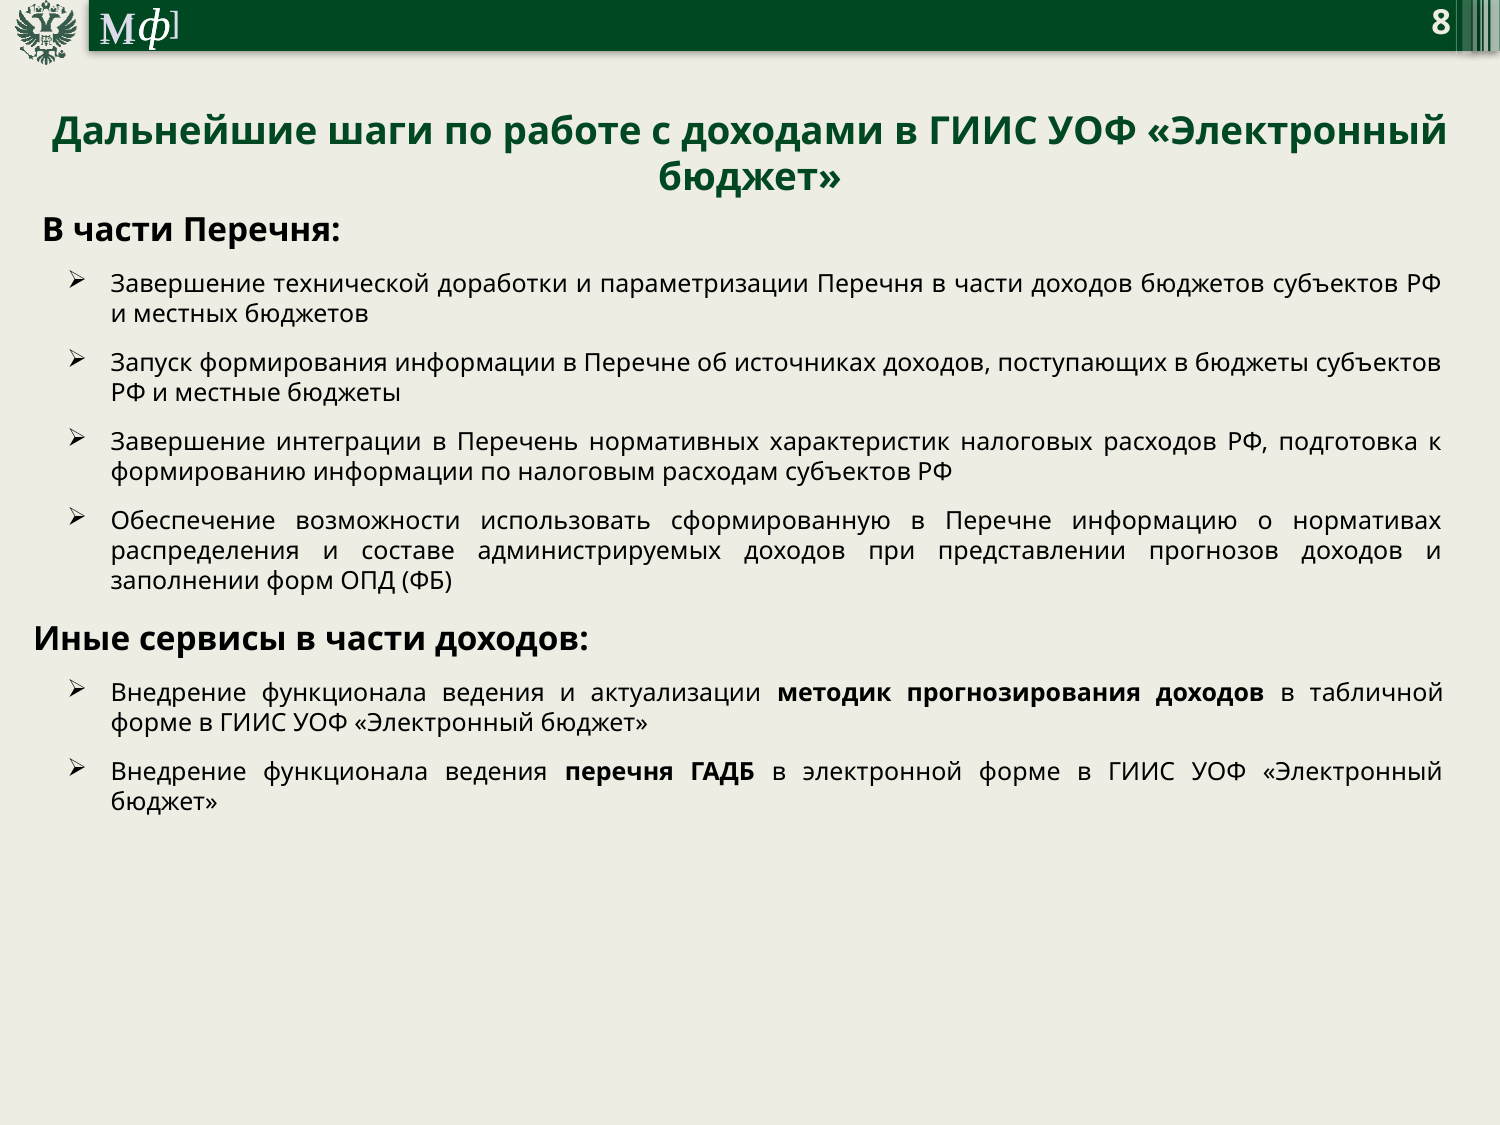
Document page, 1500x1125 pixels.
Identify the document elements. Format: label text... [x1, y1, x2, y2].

text_box В части Перечня: Завершение технической доработки и параметризации Перечня в части доходов бюджетов субъектов РФ и местных бюджетов Запуск формирования информации в Перечне об источниках доходов, поступающих в бюджеты субъектов РФ и местные бюджеты Завершение интеграции в Перечень нормативных характеристик налоговых расходов РФ, подготовка к формированию информации по налоговым расходам субъектов РФ Обеспечение возможности использовать сформированную в Перечне информацию о нормативах распределения и составе администрируемых доходов при представлении прогнозов доходов и заполнении форм ОПД (ФБ) Иные сервисы в части доходов: Внедрение функционала ведения и актуализации методик прогнозирования доходов в табличной форме в ГИИС УОФ «Электронный бюджет» Внедрение функционала ведения перечня ГАДБ в электронной форме в ГИИС УОФ «Электронный бюджет» [0, 200, 1459, 883]
picture [15, 0, 79, 65]
text_box Дальнейшие шаги по работе с доходами в ГИИС УОФ «Электронный бюджет» [0, 98, 1500, 206]
slide_number 8 [1340, 0, 1466, 55]
